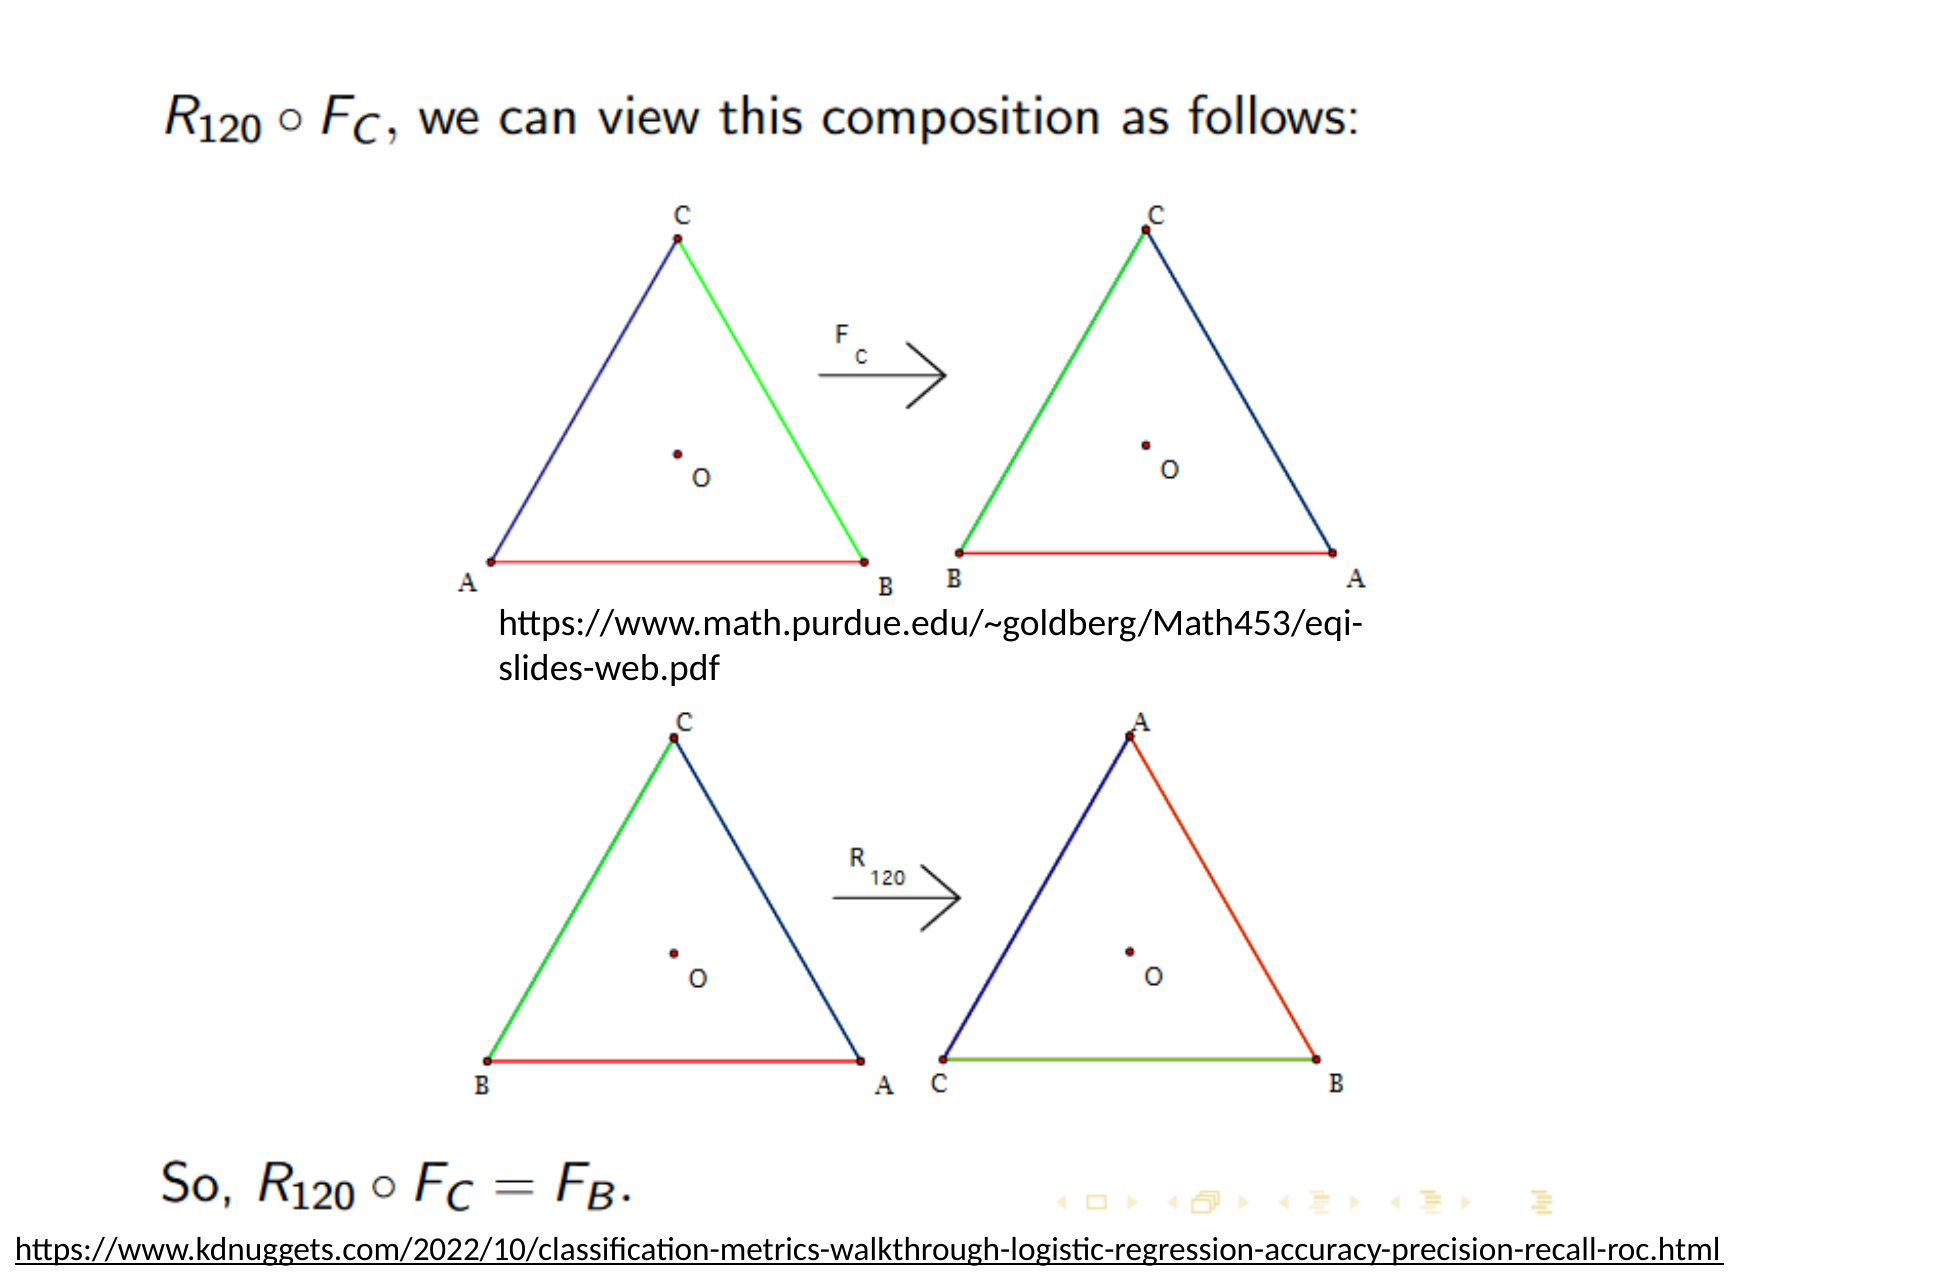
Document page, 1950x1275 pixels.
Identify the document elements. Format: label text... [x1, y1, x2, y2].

picture [131, 83, 1572, 1224]
text_box https://www.kdnuggets.com/2022/10/classification-metrics-walkthrough-logistic-regression-accuracy-precision-recall-roc.html [0, 1219, 1891, 1275]
